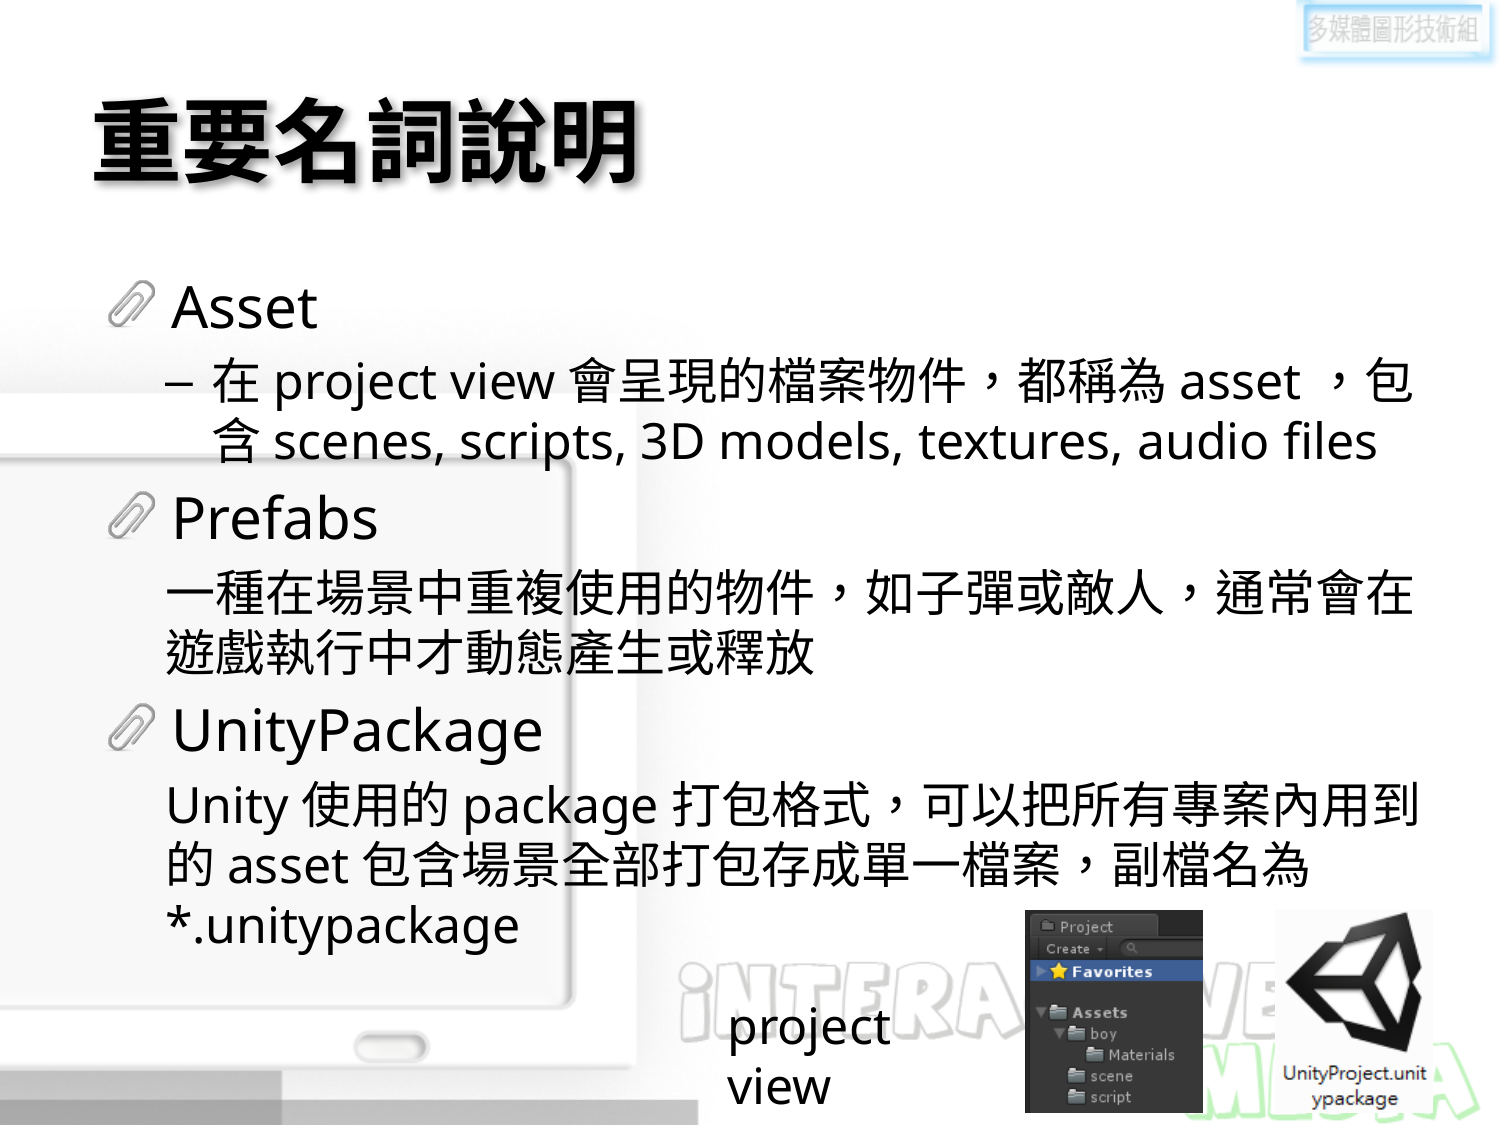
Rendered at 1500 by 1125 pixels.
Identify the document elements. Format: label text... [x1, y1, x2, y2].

title 重要名詞說明 [75, 45, 1152, 233]
list Asset 在project view會呈現的檔案物件，都稱為asset，包含scenes, scripts, 3D models, textures, audio files Prefabs 一種在場景中重複使用的物件，如子彈或敵人，通常會在遊戲執行中才動態產生或釋放 UnityPackage Unity使用的package打包格式，可以把所有專案內用到的asset包含場景全部打包存成單一檔案，副檔名為*.unitypackage [75, 262, 1438, 1005]
text_box project view [712, 987, 1013, 1123]
picture [0, 0, 1500, 1125]
